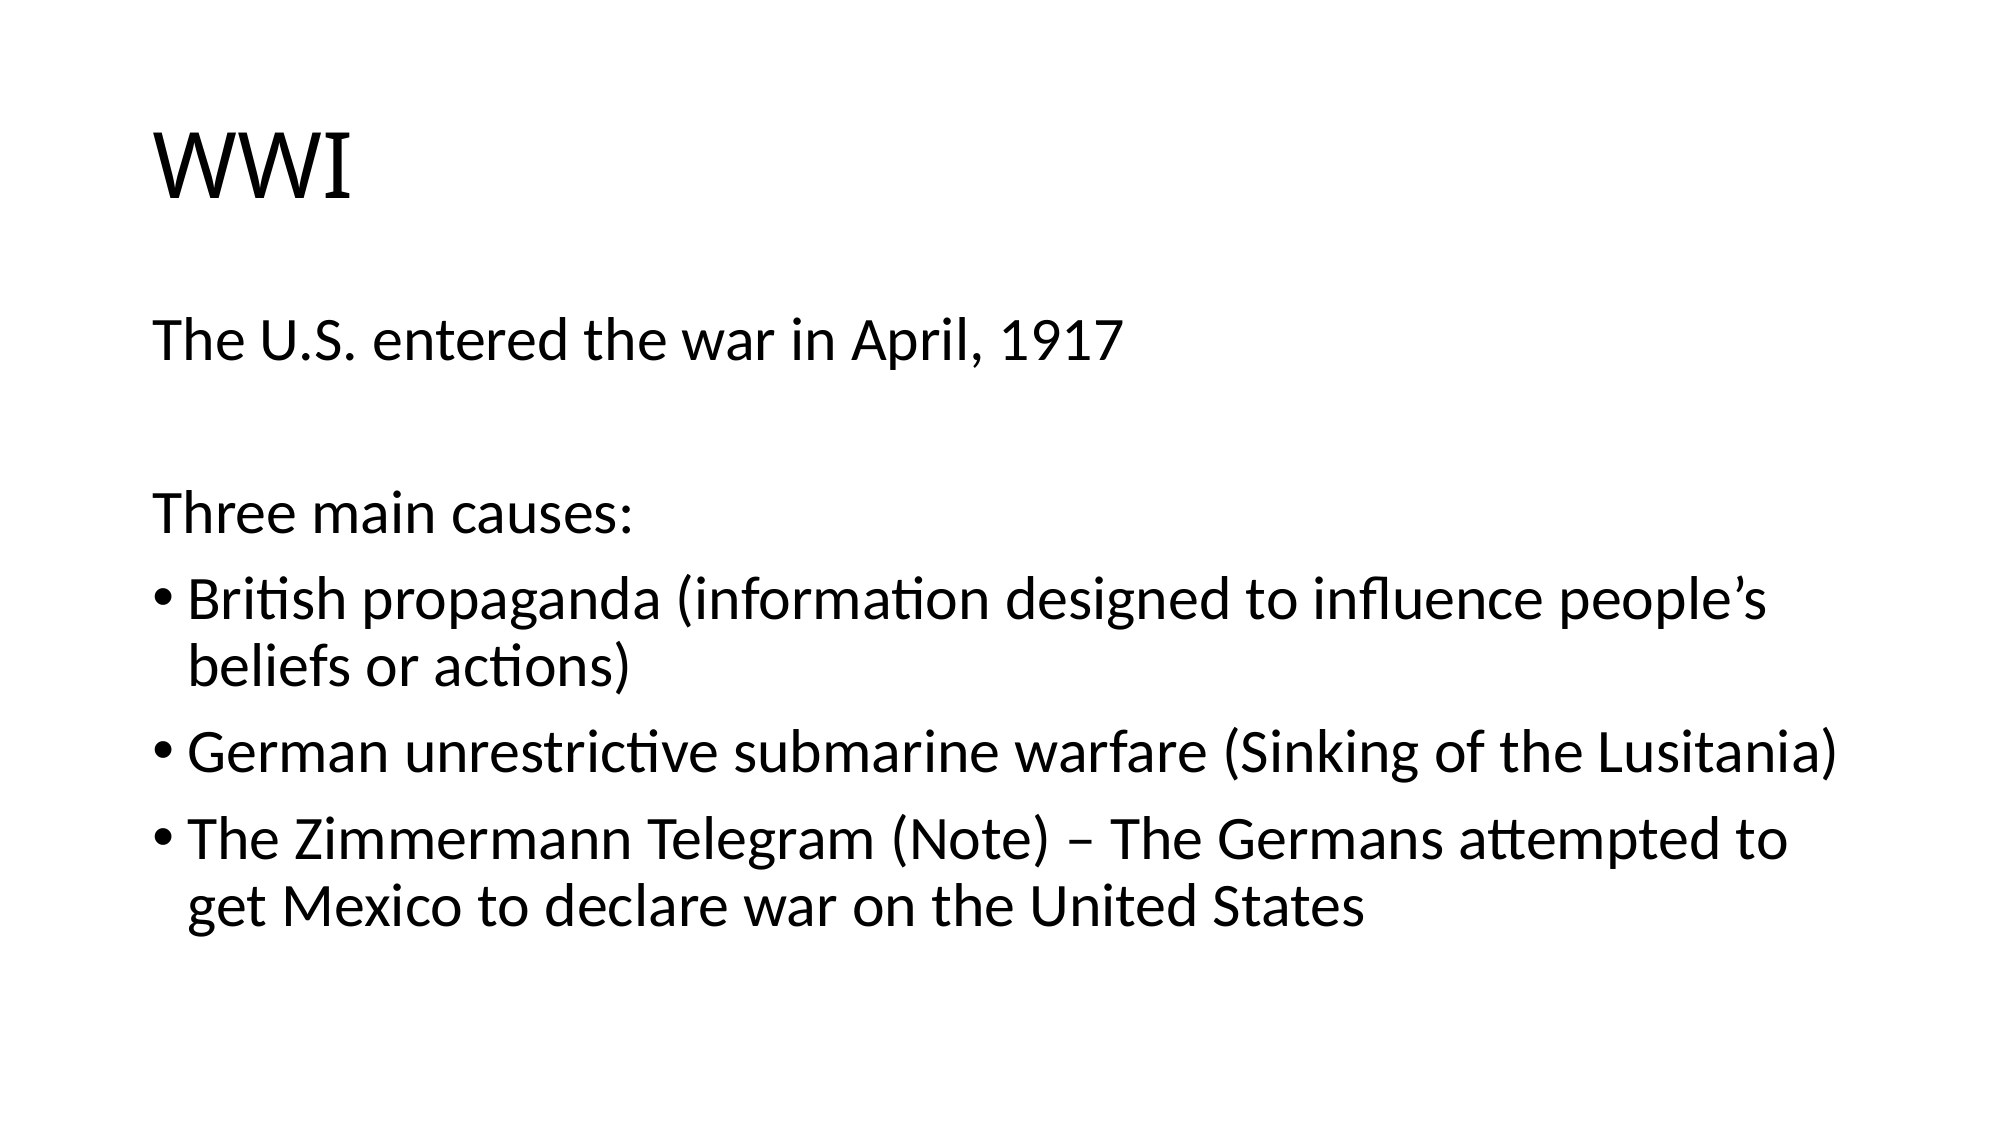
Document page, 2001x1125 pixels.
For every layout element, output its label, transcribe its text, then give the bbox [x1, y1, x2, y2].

list The U.S. entered the war in April, 1917 Three main causes: British propaganda (information designed to influence people’s beliefs or actions) German unrestrictive submarine warfare (Sinking of the Lusitania) The Zimmermann Telegram (Note) – The Germans attempted to get Mexico to declare war on the United States [137, 299, 1863, 1014]
title WWI [137, 59, 1863, 278]
